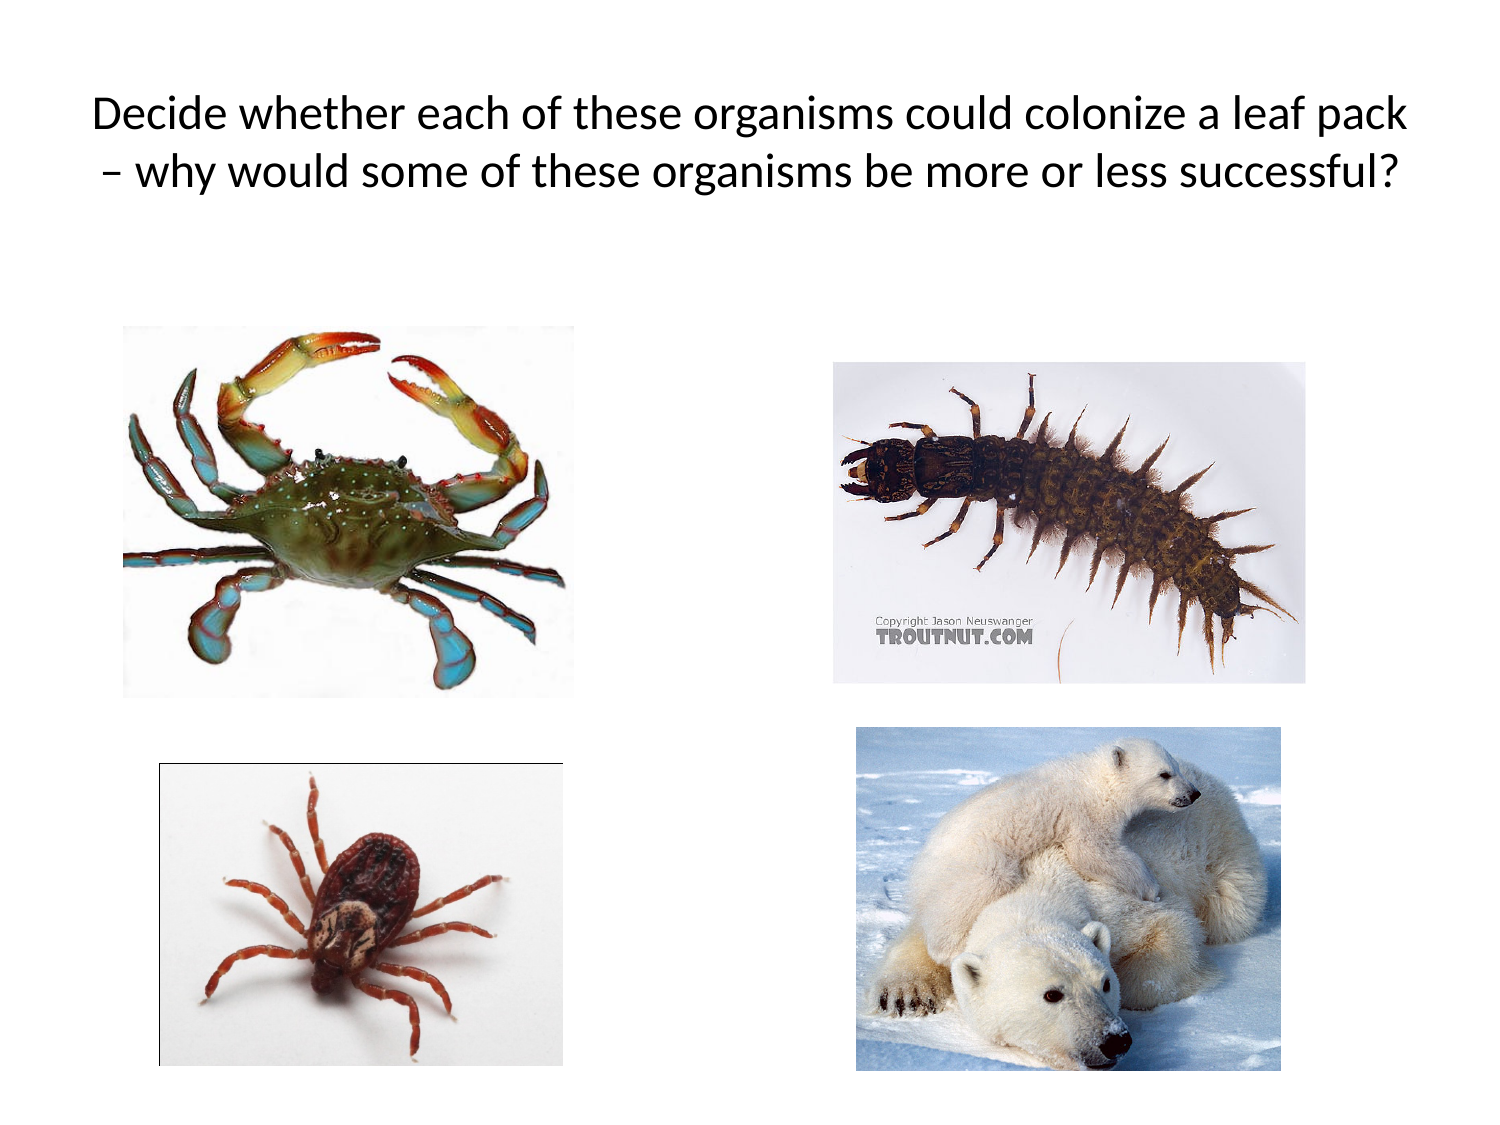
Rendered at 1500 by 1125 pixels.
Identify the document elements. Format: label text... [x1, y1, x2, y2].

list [123, 326, 574, 699]
picture [159, 763, 563, 1066]
picture [855, 727, 1281, 1071]
picture [832, 361, 1306, 685]
title Decide whether each of these organisms could colonize a leaf pack – why would some of these organisms be more or less successful? [75, 45, 1425, 233]
